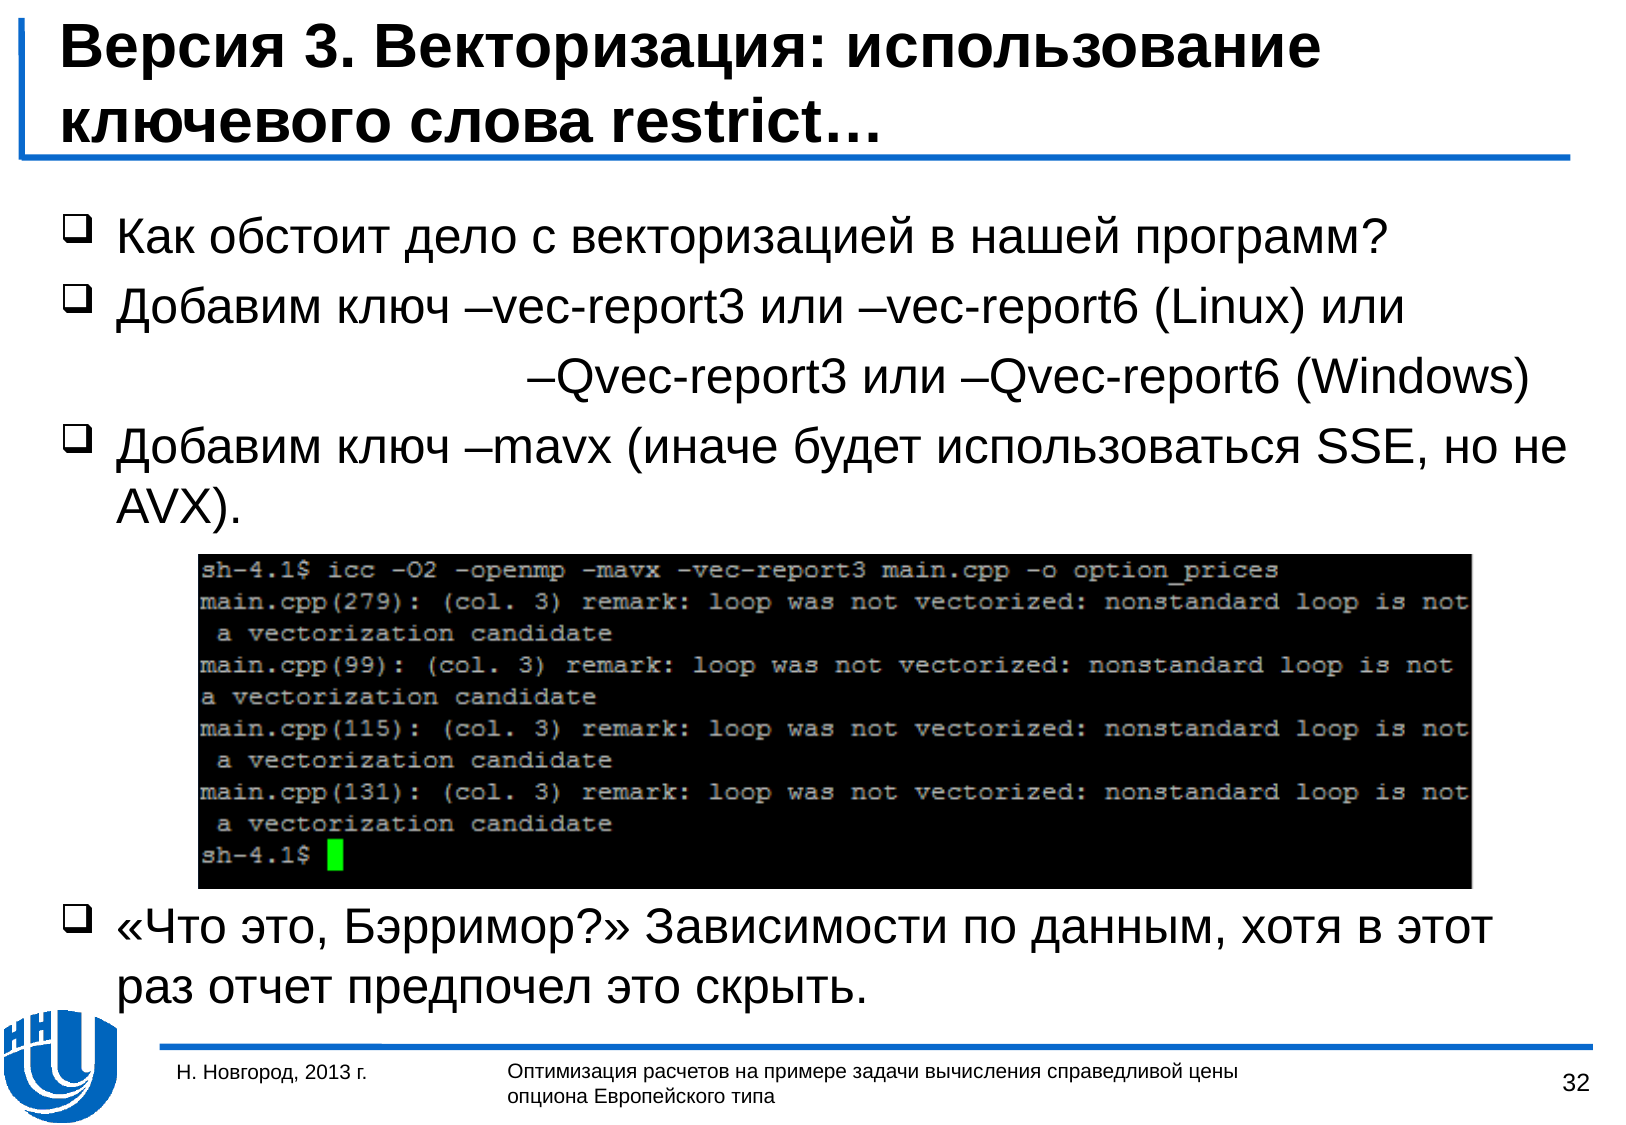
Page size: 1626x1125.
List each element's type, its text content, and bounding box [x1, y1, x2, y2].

picture [4, 1010, 117, 1123]
list Как обстоит дело с векторизацией в нашей программ? Добавим ключ –vec-report3 или –vec-report6 (Linux) или –Qvec-report3 или –Qvec-report6 (Windows) Добавим ключ –mavx (иначе будет использоваться SSE, но не AVX). «Что это, Бэрримор?» Зависимости по данным, хотя в этот раз отчет предпочел это скрыть. [44, 196, 1593, 1012]
picture [197, 553, 1475, 889]
title Версия 3. Векторизация: использование ключевого слова restrict… [44, 34, 1593, 127]
